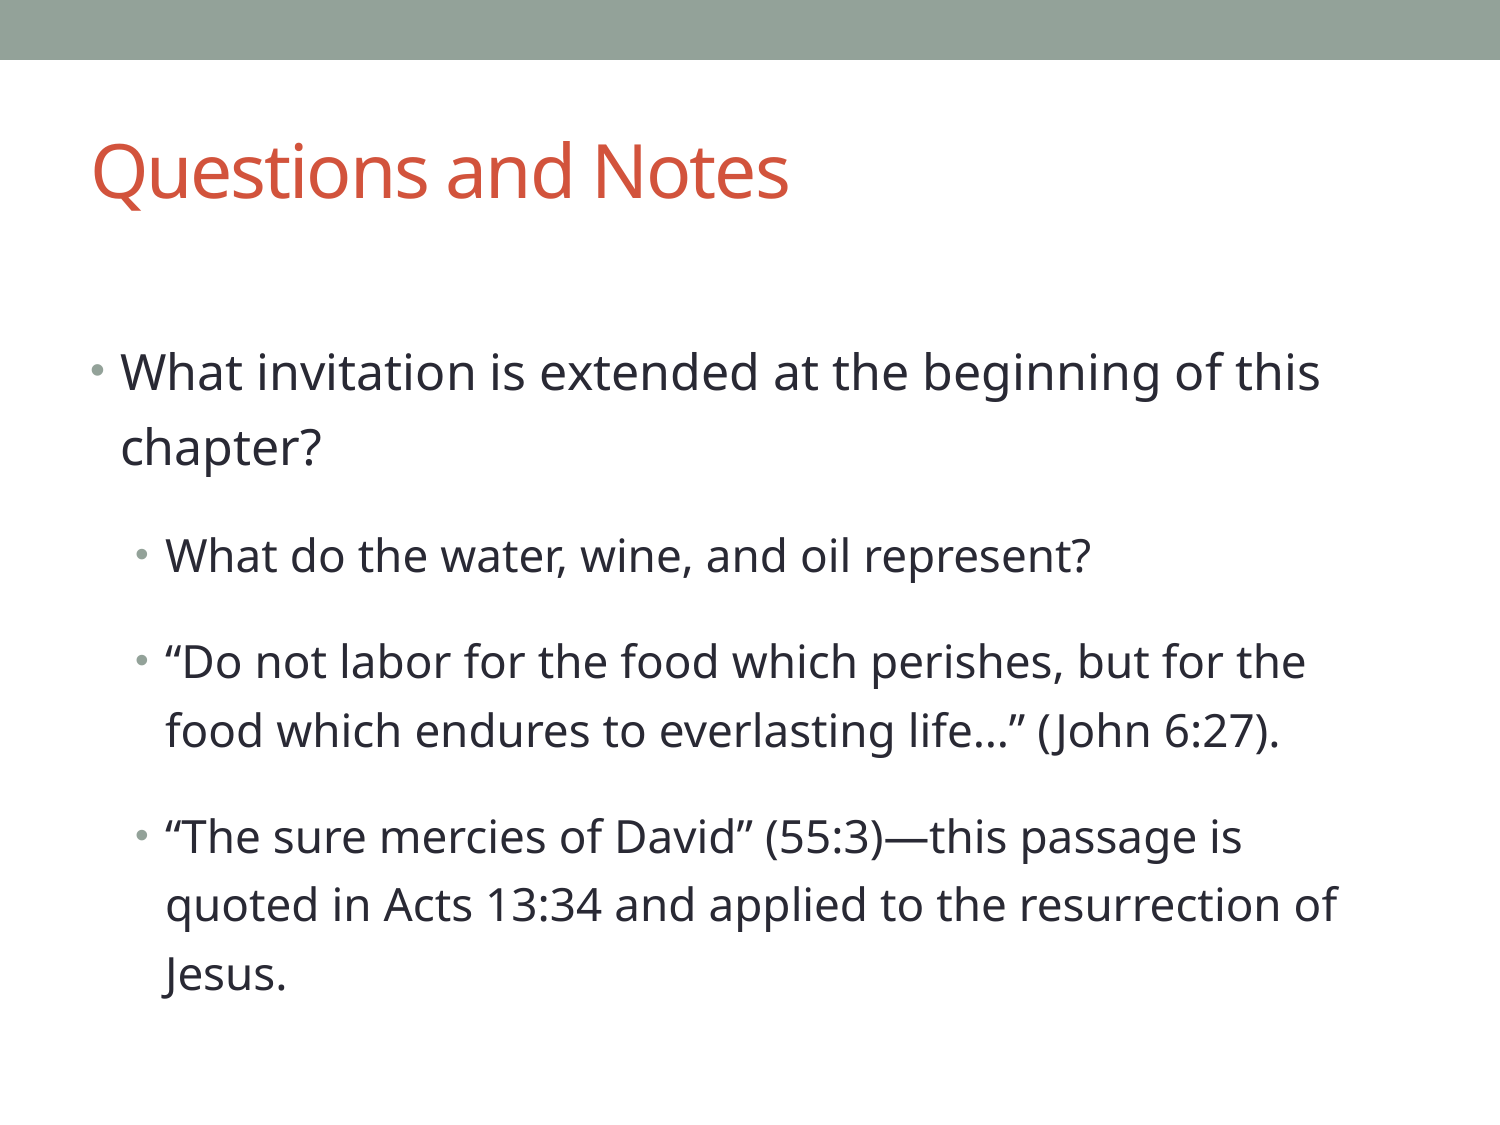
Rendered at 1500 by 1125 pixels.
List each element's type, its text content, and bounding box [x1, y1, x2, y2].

title Questions and Notes [75, 87, 1425, 250]
list What invitation is extended at the beginning of this chapter? What do the water, wine, and oil represent? “Do not labor for the food which perishes, but for the food which endures to everlasting life…” (John 6:27). “The sure mercies of David” (55:3)—this passage is quoted in Acts 13:34 and applied to the resurrection of Jesus. [75, 262, 1425, 1063]
